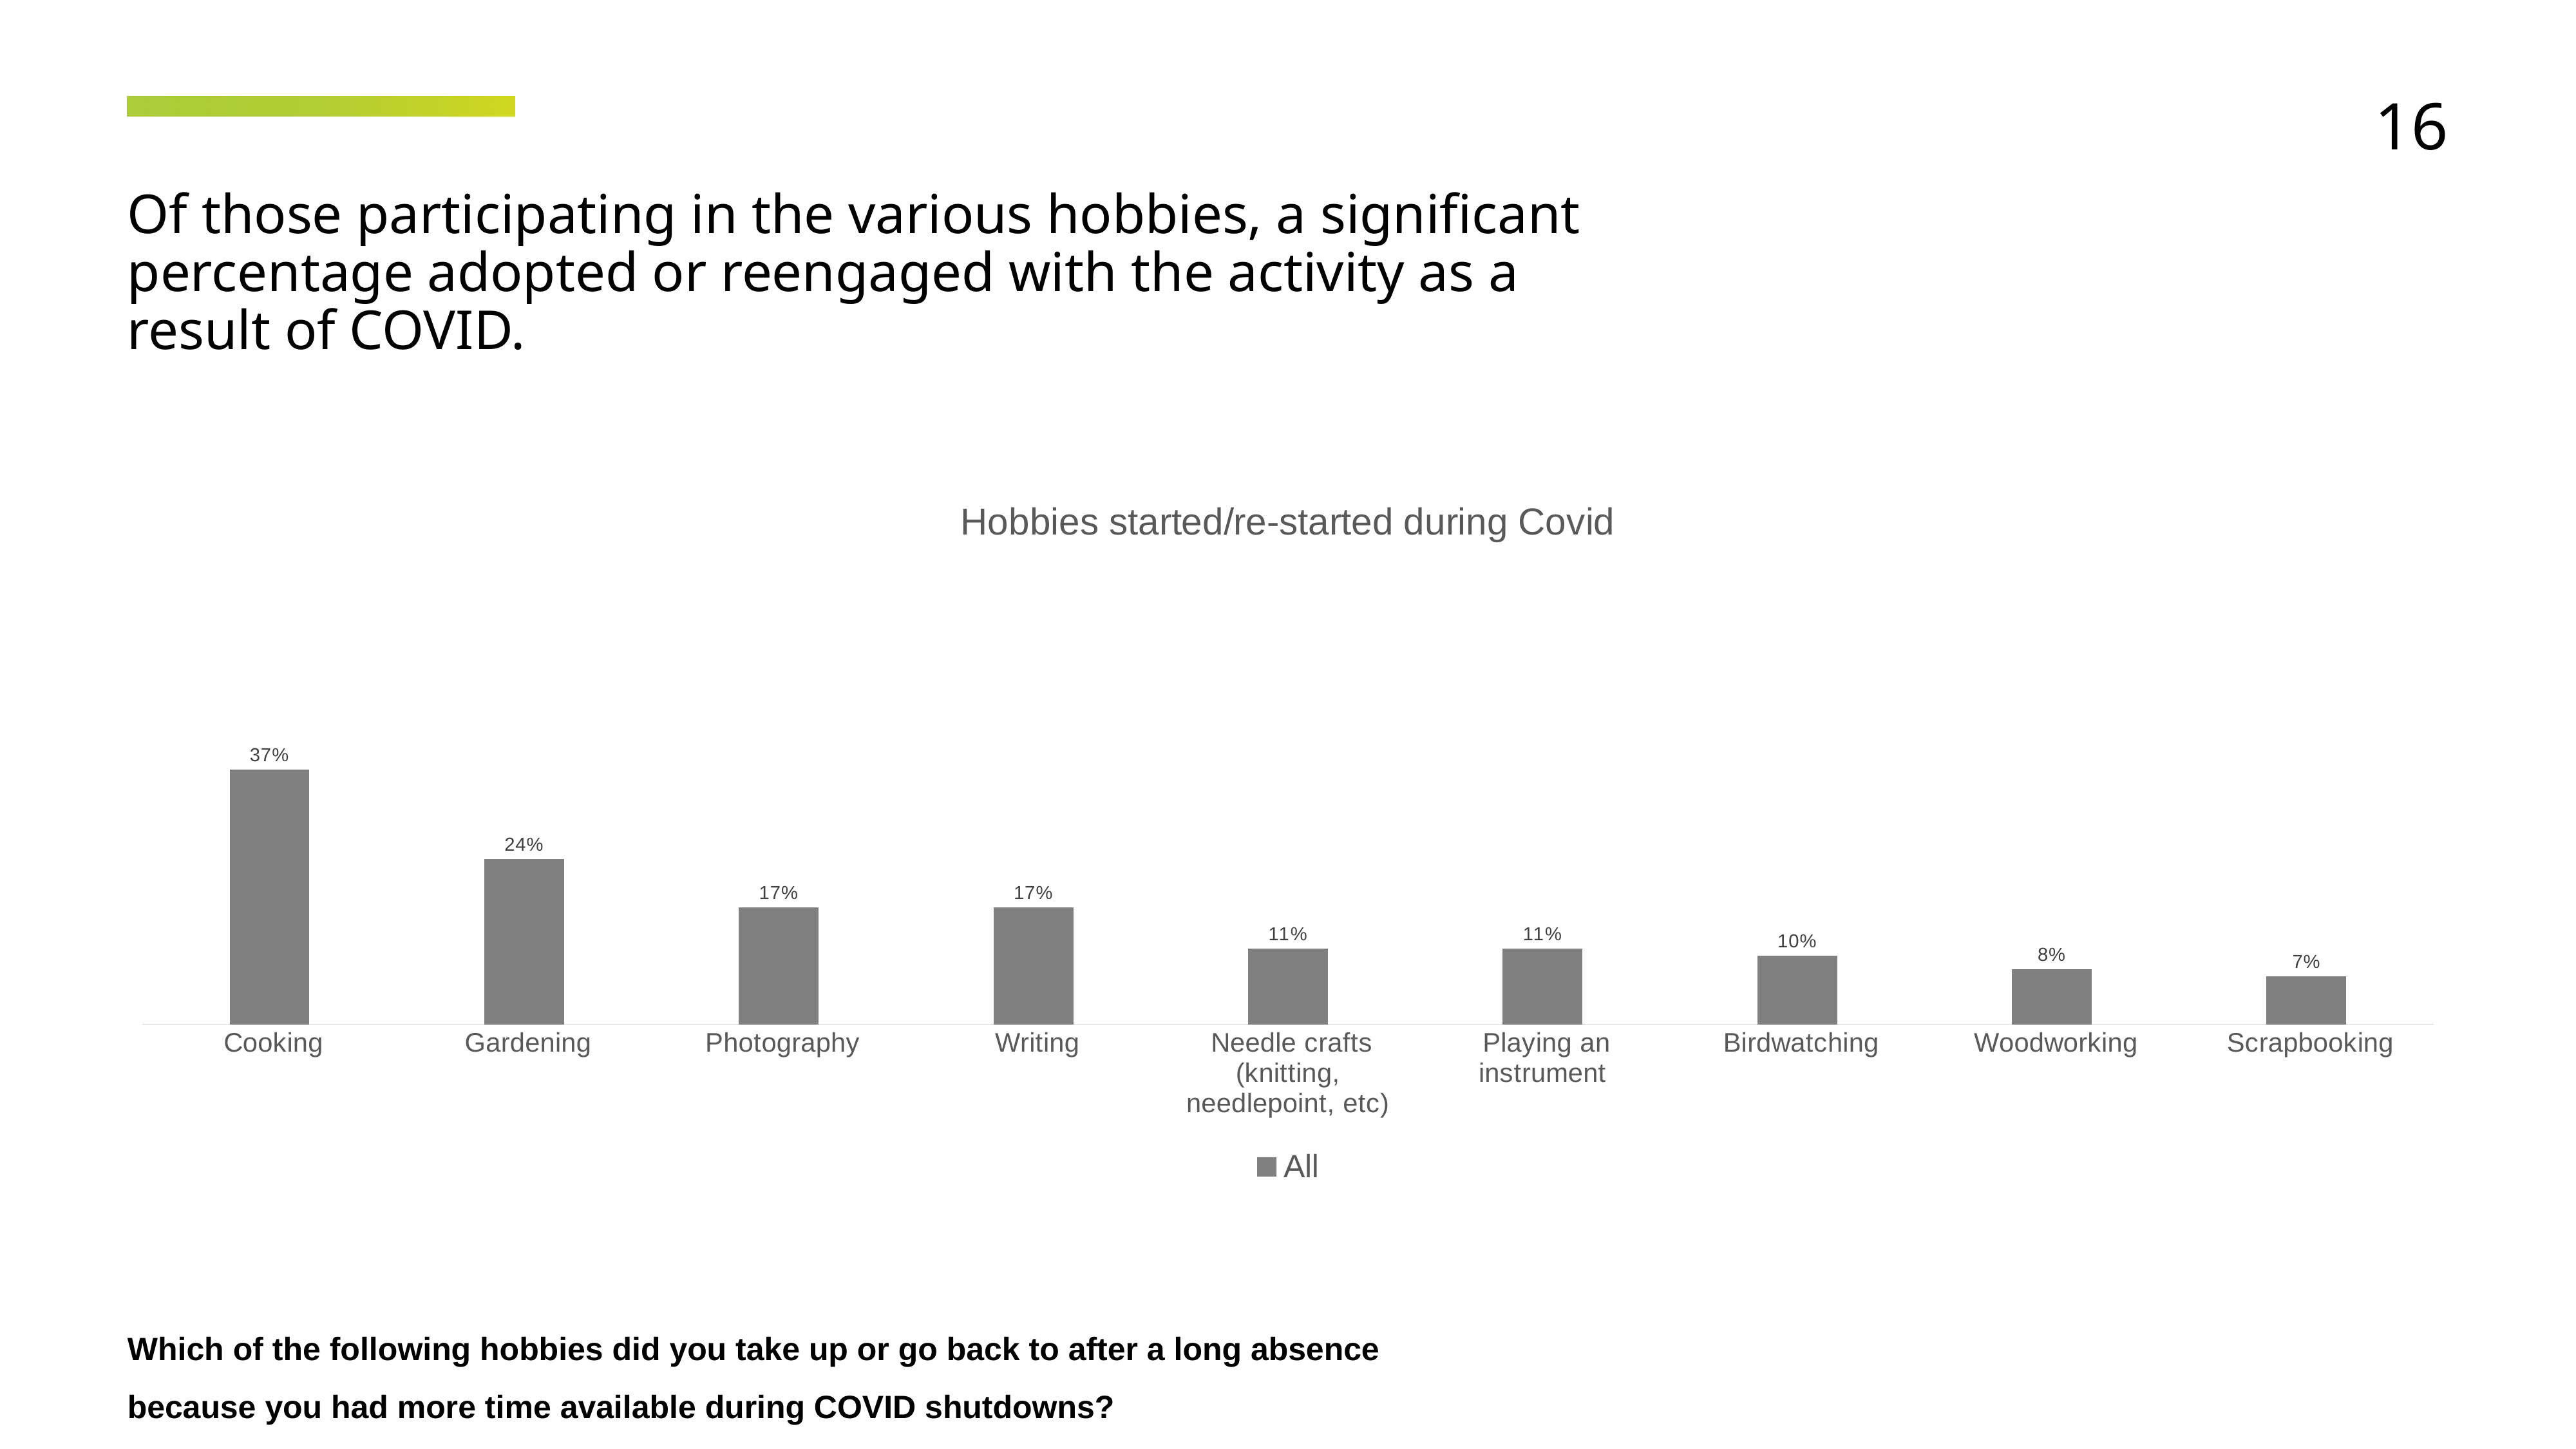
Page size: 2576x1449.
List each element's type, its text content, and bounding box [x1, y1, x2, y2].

text_box 16 [2231, 85, 2448, 244]
chart [127, 471, 2449, 1191]
list Which of the following hobbies did you take up or go back to after a long absence because you had more time available during COVID shutdowns? [127, 1309, 1451, 1372]
list Of those participating in the various hobbies, a significant percentage adopted or reengaged with the activity as a result of COVID. [127, 187, 1674, 388]
picture [127, 96, 515, 117]
